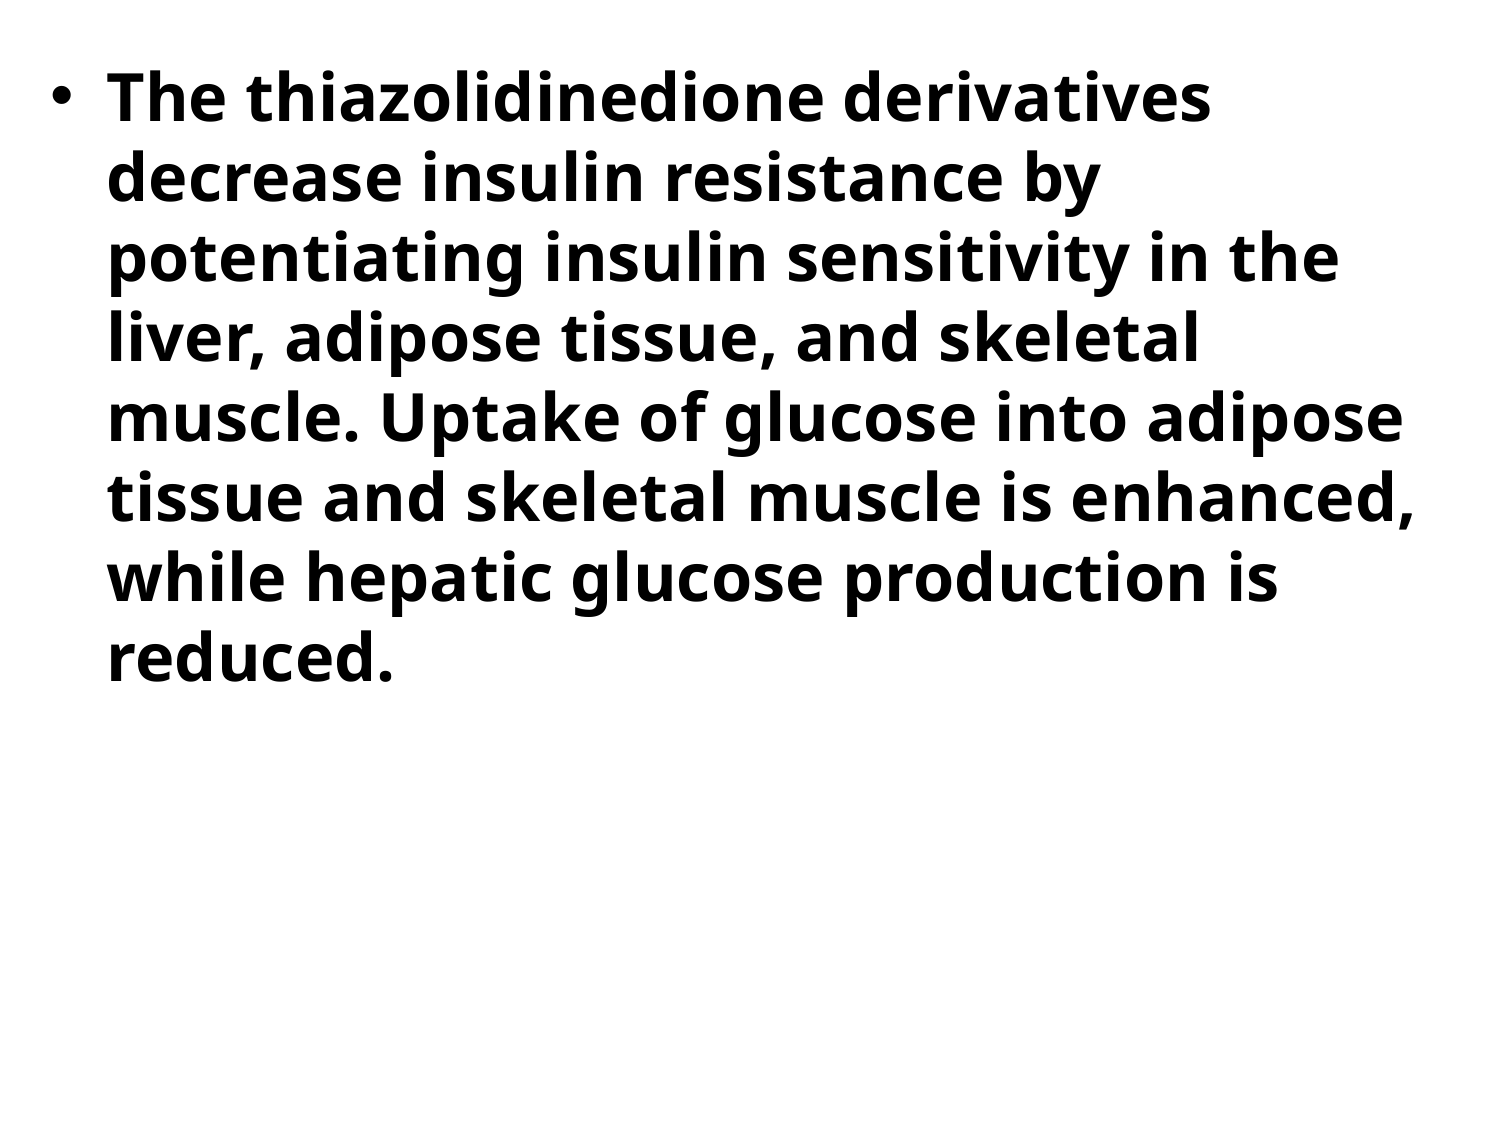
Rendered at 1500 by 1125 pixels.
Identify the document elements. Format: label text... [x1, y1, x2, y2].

list The thiazolidinedione derivatives decrease insulin resistance by potentiating insulin sensitivity in the liver, adipose tissue, and skeletal muscle. Uptake of glucose into adipose tissue and skeletal muscle is enhanced, while hepatic glucose production is reduced. [35, 46, 1465, 1090]
